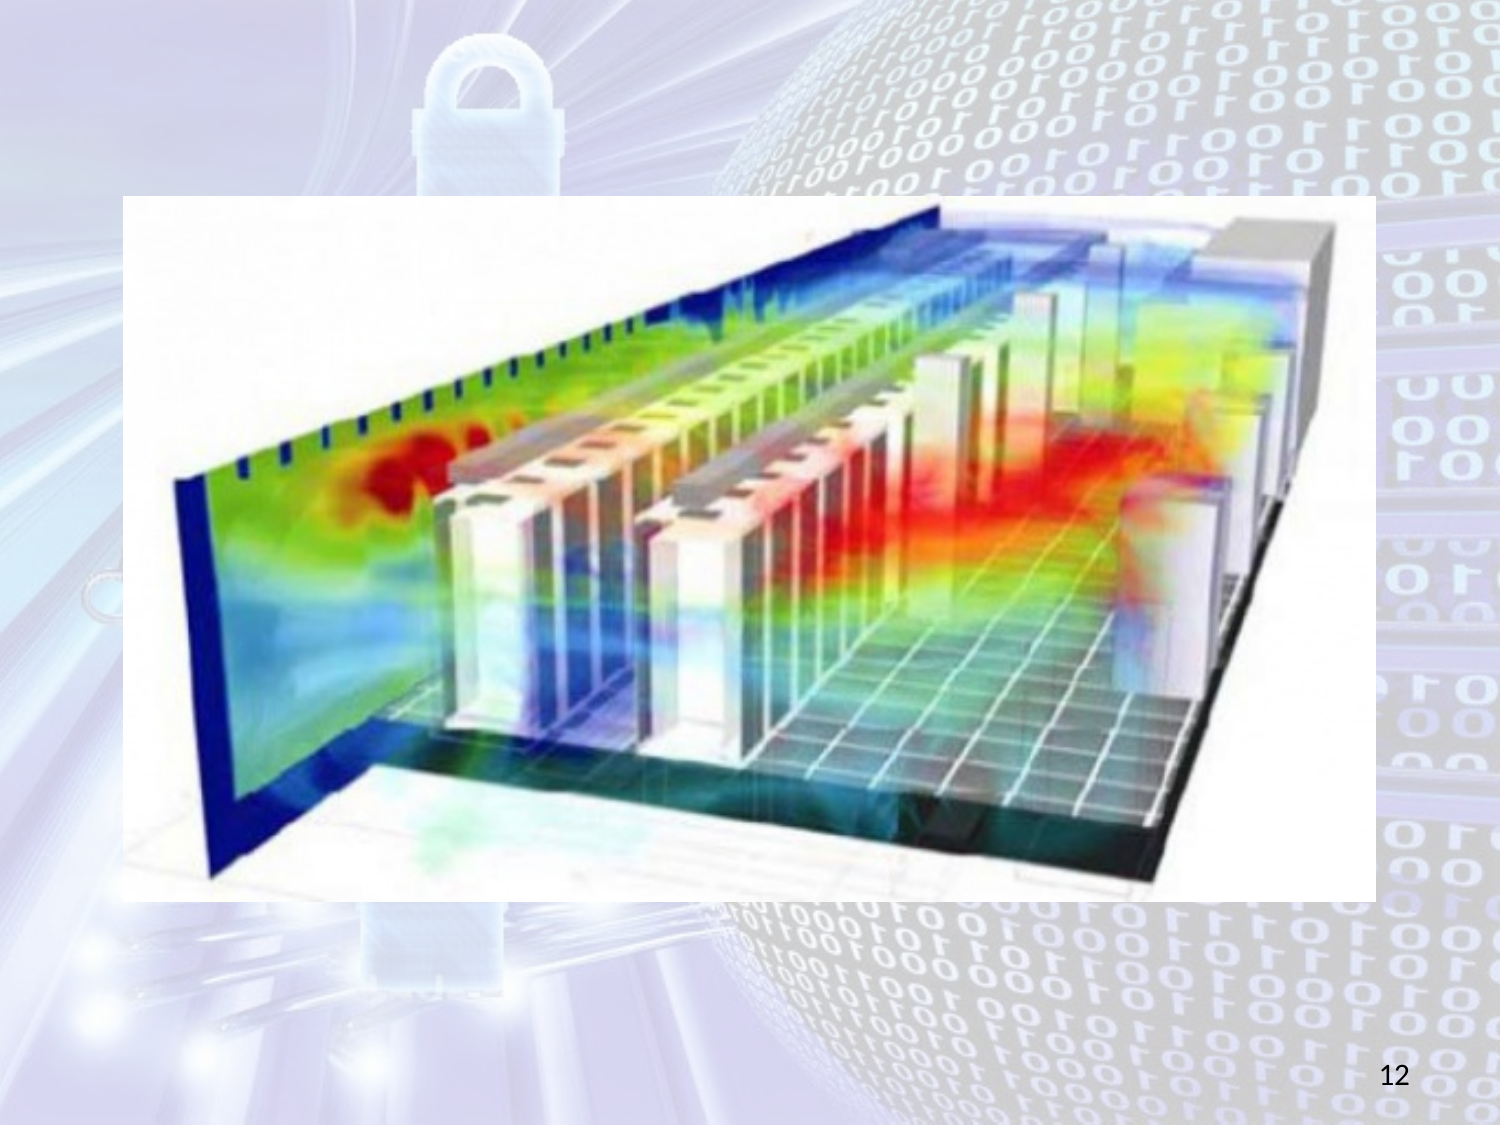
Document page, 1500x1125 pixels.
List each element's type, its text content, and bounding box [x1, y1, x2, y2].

picture [123, 195, 1377, 902]
slide_number 12 [1074, 1042, 1425, 1103]
